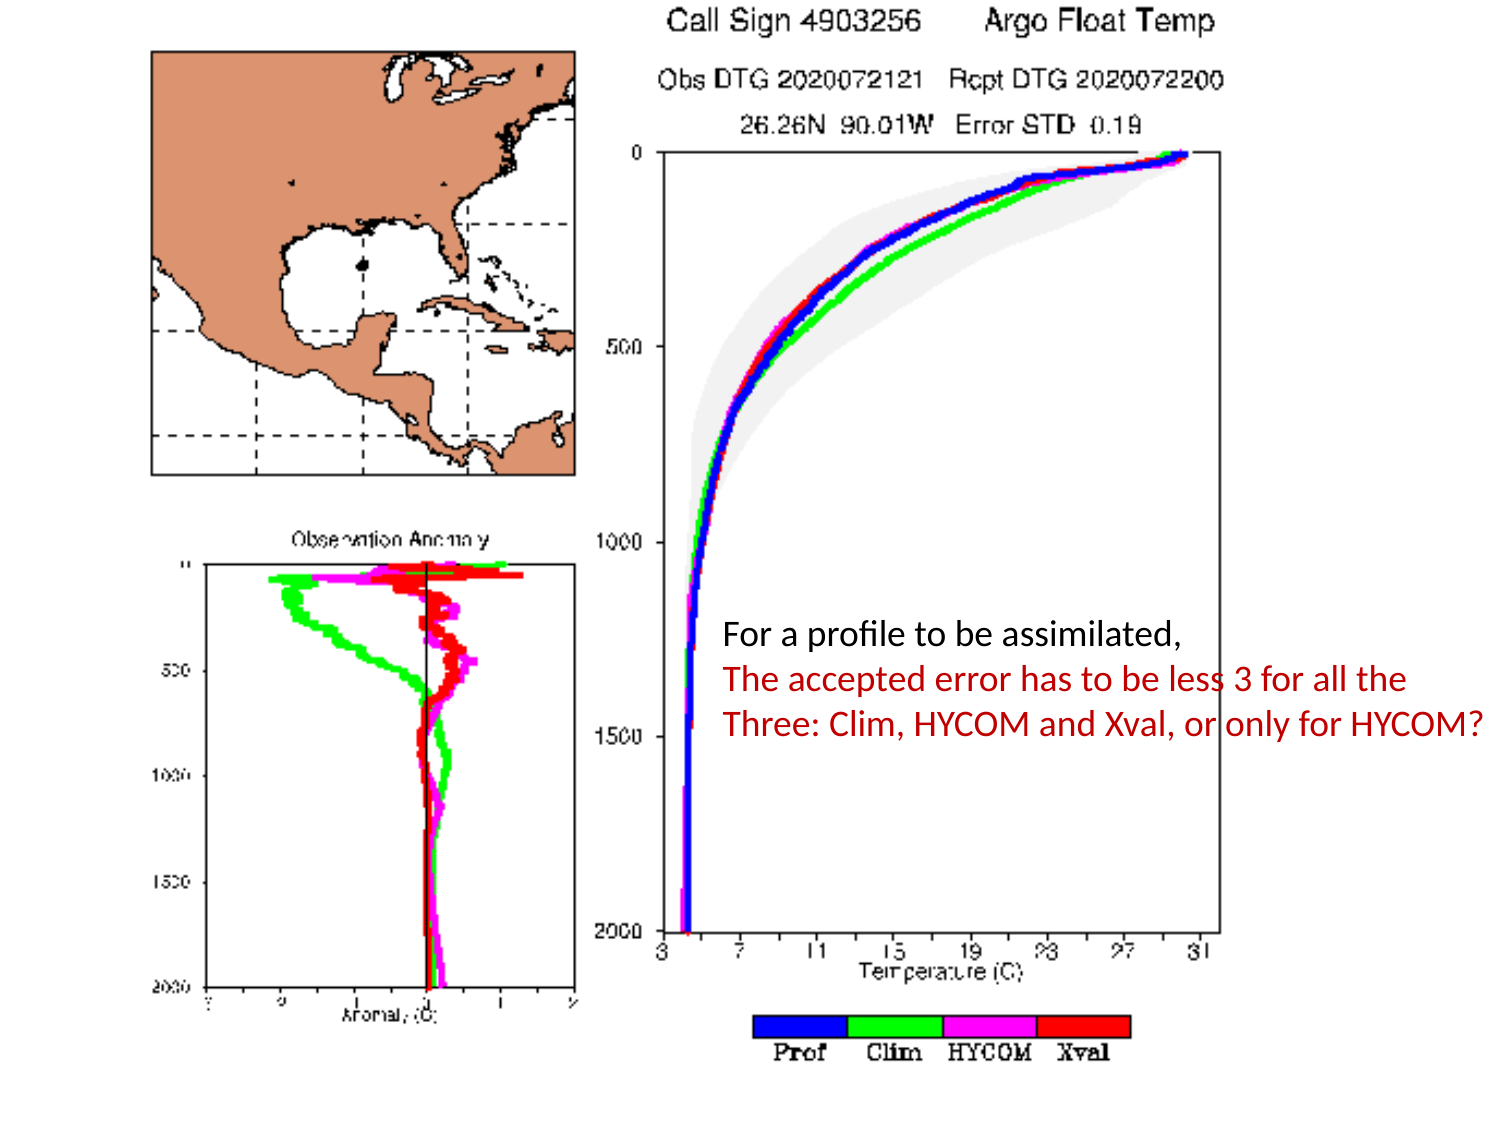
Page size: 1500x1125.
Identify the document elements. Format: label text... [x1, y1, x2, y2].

picture [136, 0, 1239, 1083]
text_box For a profile to be assimilated, The accepted error has to be less 3 for all the Three: Clim, HYCOM and Xval, or only for HYCOM? [1239, 602, 1500, 752]
